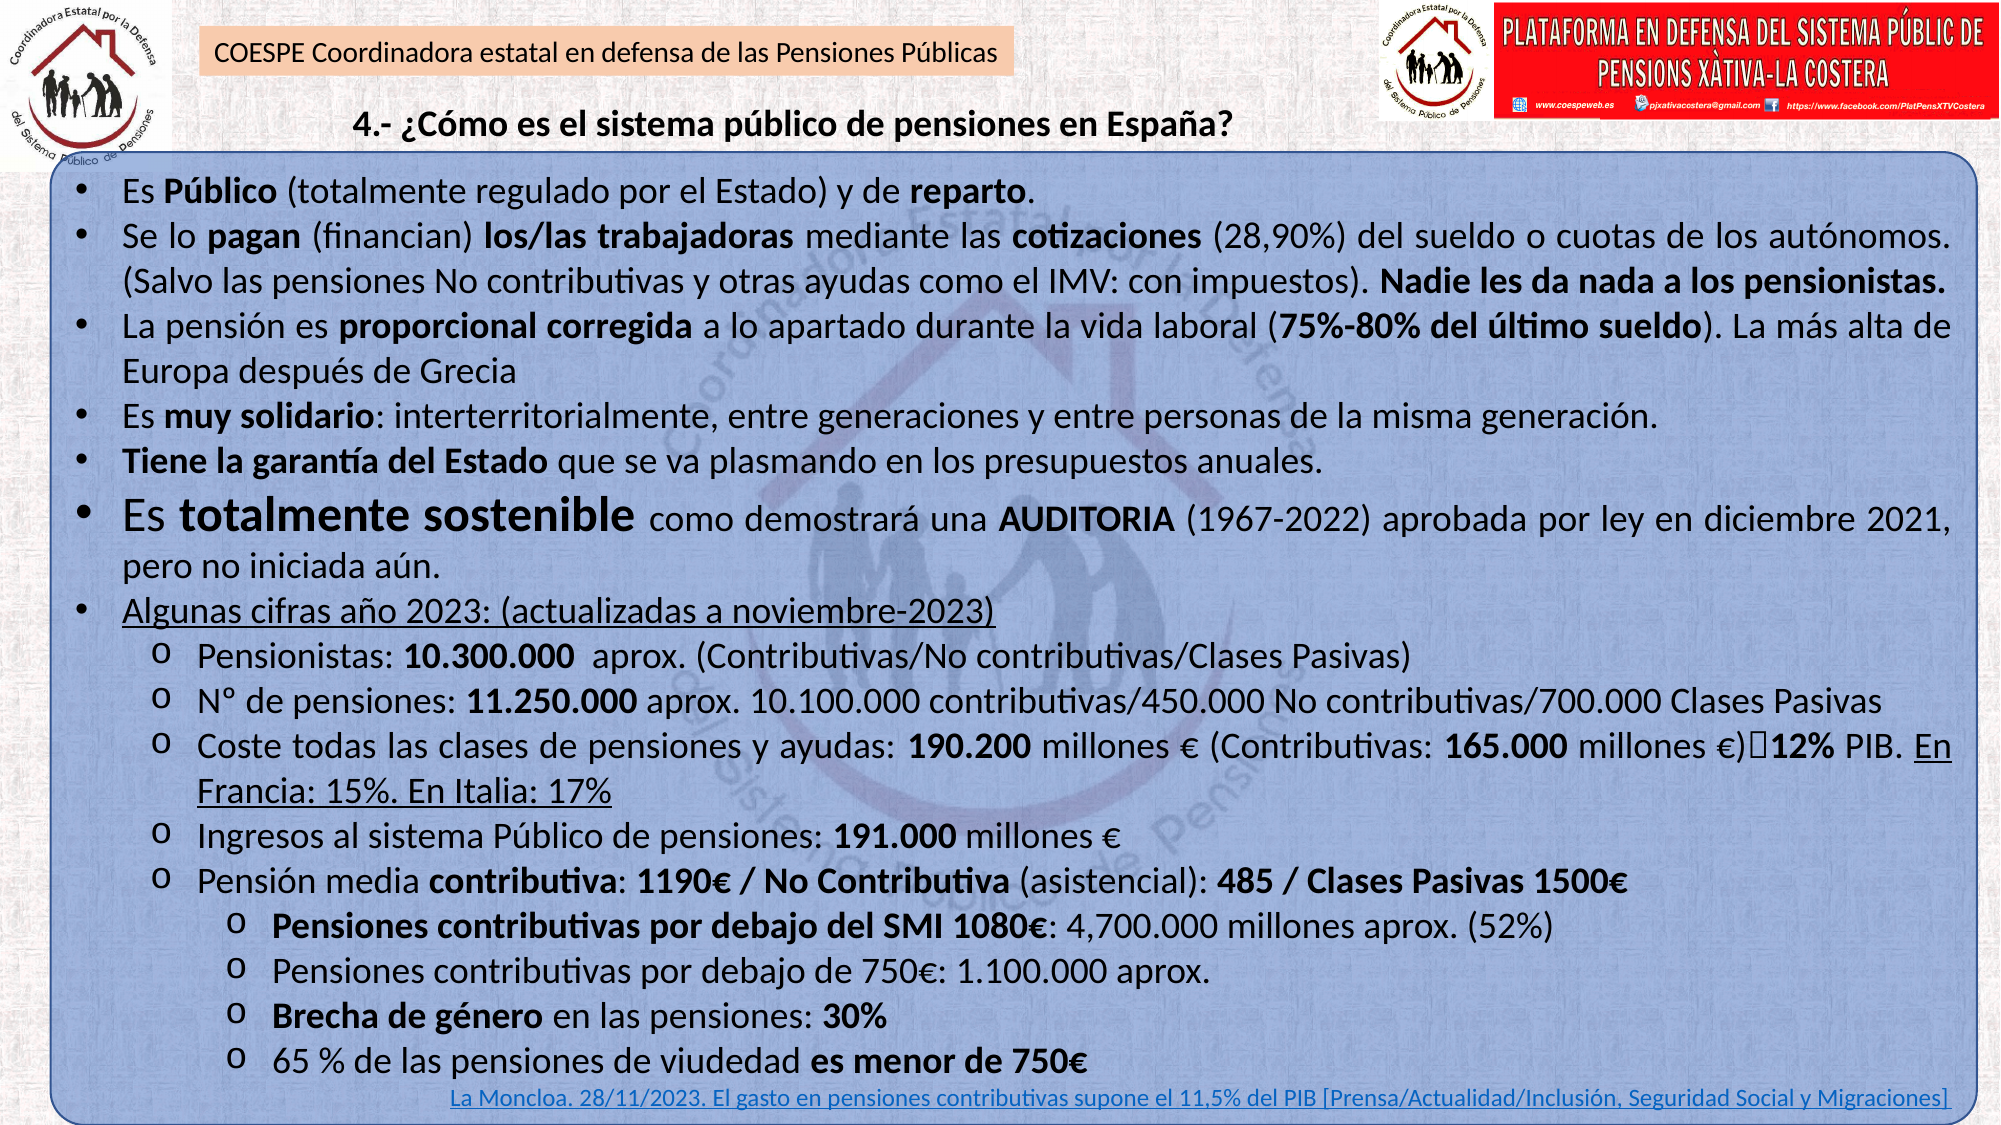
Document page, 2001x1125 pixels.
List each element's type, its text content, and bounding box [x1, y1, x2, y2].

picture [0, 0, 2001, 1125]
text_box 4.- ¿Cómo es el sistema público de pensiones en España? [338, 91, 1251, 152]
text_box Es Público (totalmente regulado por el Estado) y de reparto. Se lo pagan (financian) los/las trabajadoras mediante las cotizaciones (28,90%) del sueldo o cuotas de los autónomos. (Salvo las pensiones No contributivas y otras ayudas como el IMV: con impuestos). Nadie les da nada a los pensionistas. La pensión es proporcional corregida a lo apartado durante la vida laboral (75%-80% del último sueldo). La más alta de Europa después de Grecia Es muy solidario: interterritorialmente, entre generaciones y entre personas de la misma generación. Tiene la garantía del Estado que se va plasmando en los presupuestos anuales. Es totalmente sostenible como demostrará una AUDITORIA (1967-2022) aprobada por ley en diciembre 2021, pero no iniciada aún. Algunas cifras año 2023: (actualizadas a noviembre-2023) Pensionistas: 10.300.000 aprox. (Contributivas/No contributivas/Clases Pasivas) Nº de pensiones: 11.250.000 aprox. 10.100.000 contributivas/450.000 No contributivas/700.000 Clases Pasivas Coste todas las clases de pensiones y ayudas: 190.200 millones € (Contributivas: 165.000 millones €)12% PIB. En Francia: 15%. En Italia: 17% Ingresos al sistema Público de pensiones: 191.000 millones € Pensión media contributiva: 1190€ / No Contributiva (asistencial): 485 / Clases Pasivas 1500€ Pensiones contributivas por debajo del SMI 1080€: 4,700.000 millones aprox. (52%) Pensiones contributivas por debajo de 750€: 1.100.000 aprox. Brecha de género en las pensiones: 30% 65 % de las pensiones de viudedad es menor de 750€ La Moncloa. 28/11/2023. El gasto en pensiones contributivas supone el 11,5% del PIB [Prensa/Actualidad/Inclusión, Seguridad Social y Migraciones] [49, 151, 1978, 1125]
